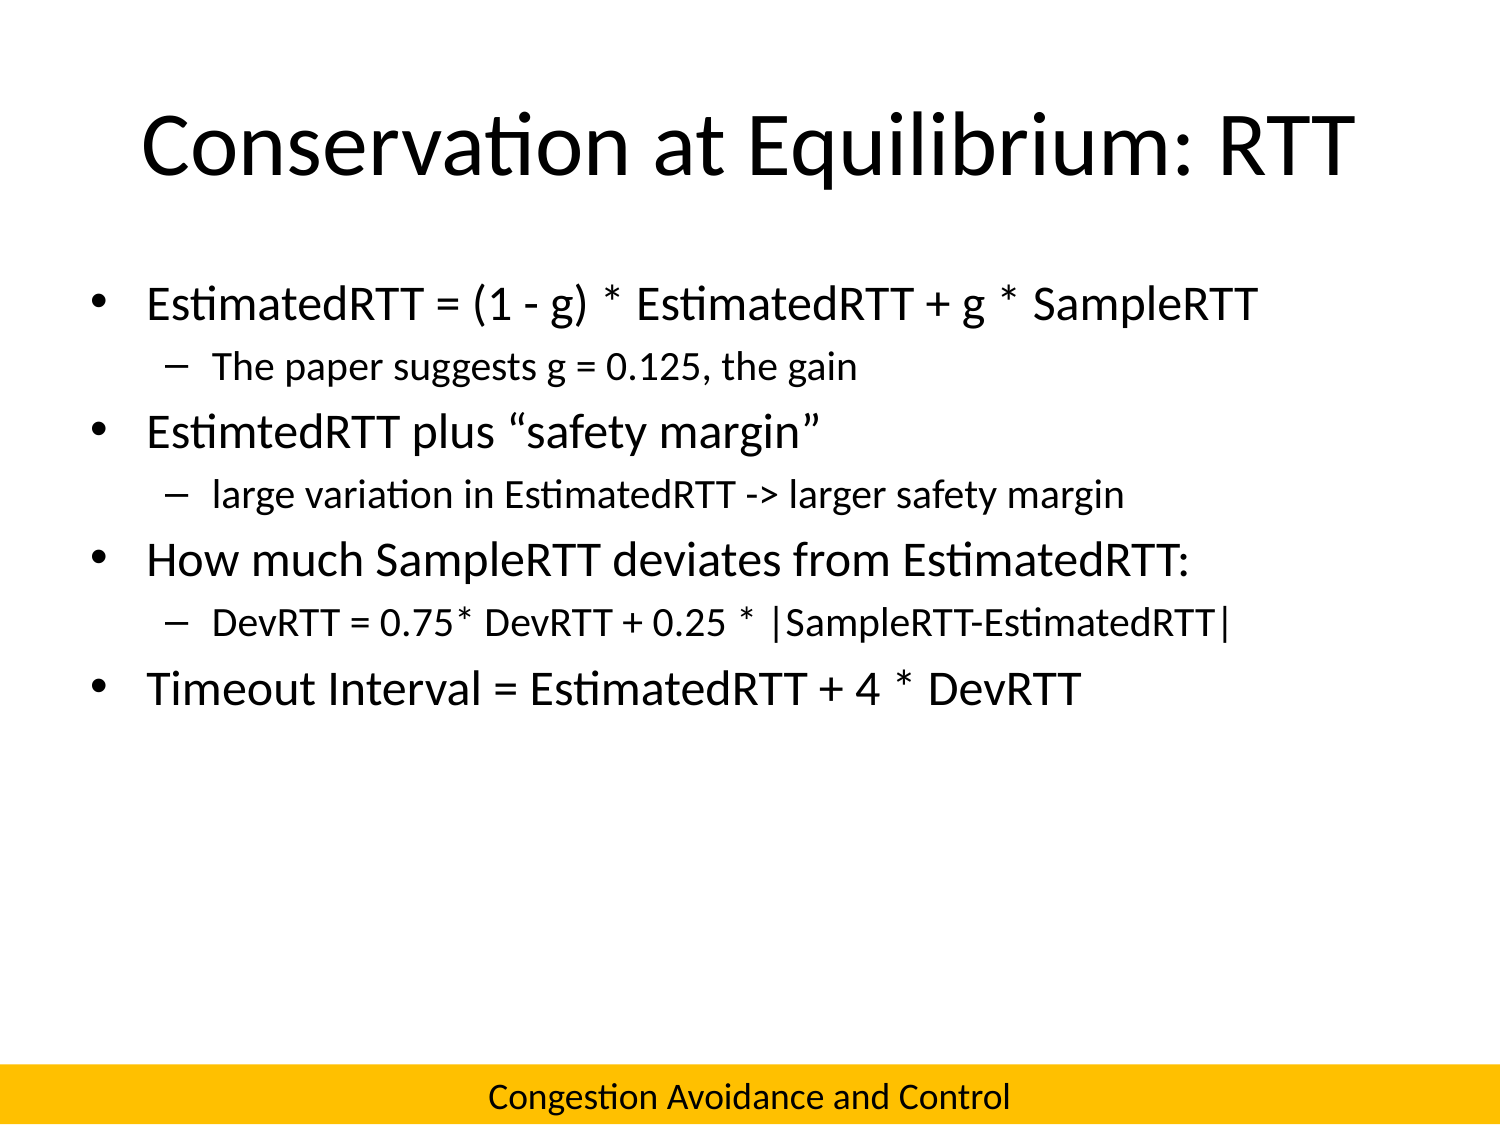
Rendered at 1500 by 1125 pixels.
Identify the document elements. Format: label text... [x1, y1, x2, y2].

title Conservation at Equilibrium: RTT [75, 45, 1425, 233]
list EstimatedRTT = (1 - g) * EstimatedRTT + g * SampleRTT The paper suggests g = 0.125, the gain EstimtedRTT plus “safety margin” large variation in EstimatedRTT -> larger safety margin How much SampleRTT deviates from EstimatedRTT: DevRTT = 0.75* DevRTT + 0.25 * |SampleRTT-EstimatedRTT| Timeout Interval = EstimatedRTT + 4 * DevRTT [75, 262, 1425, 1005]
text_box Congestion Avoidance and Control [0, 1064, 1500, 1125]
